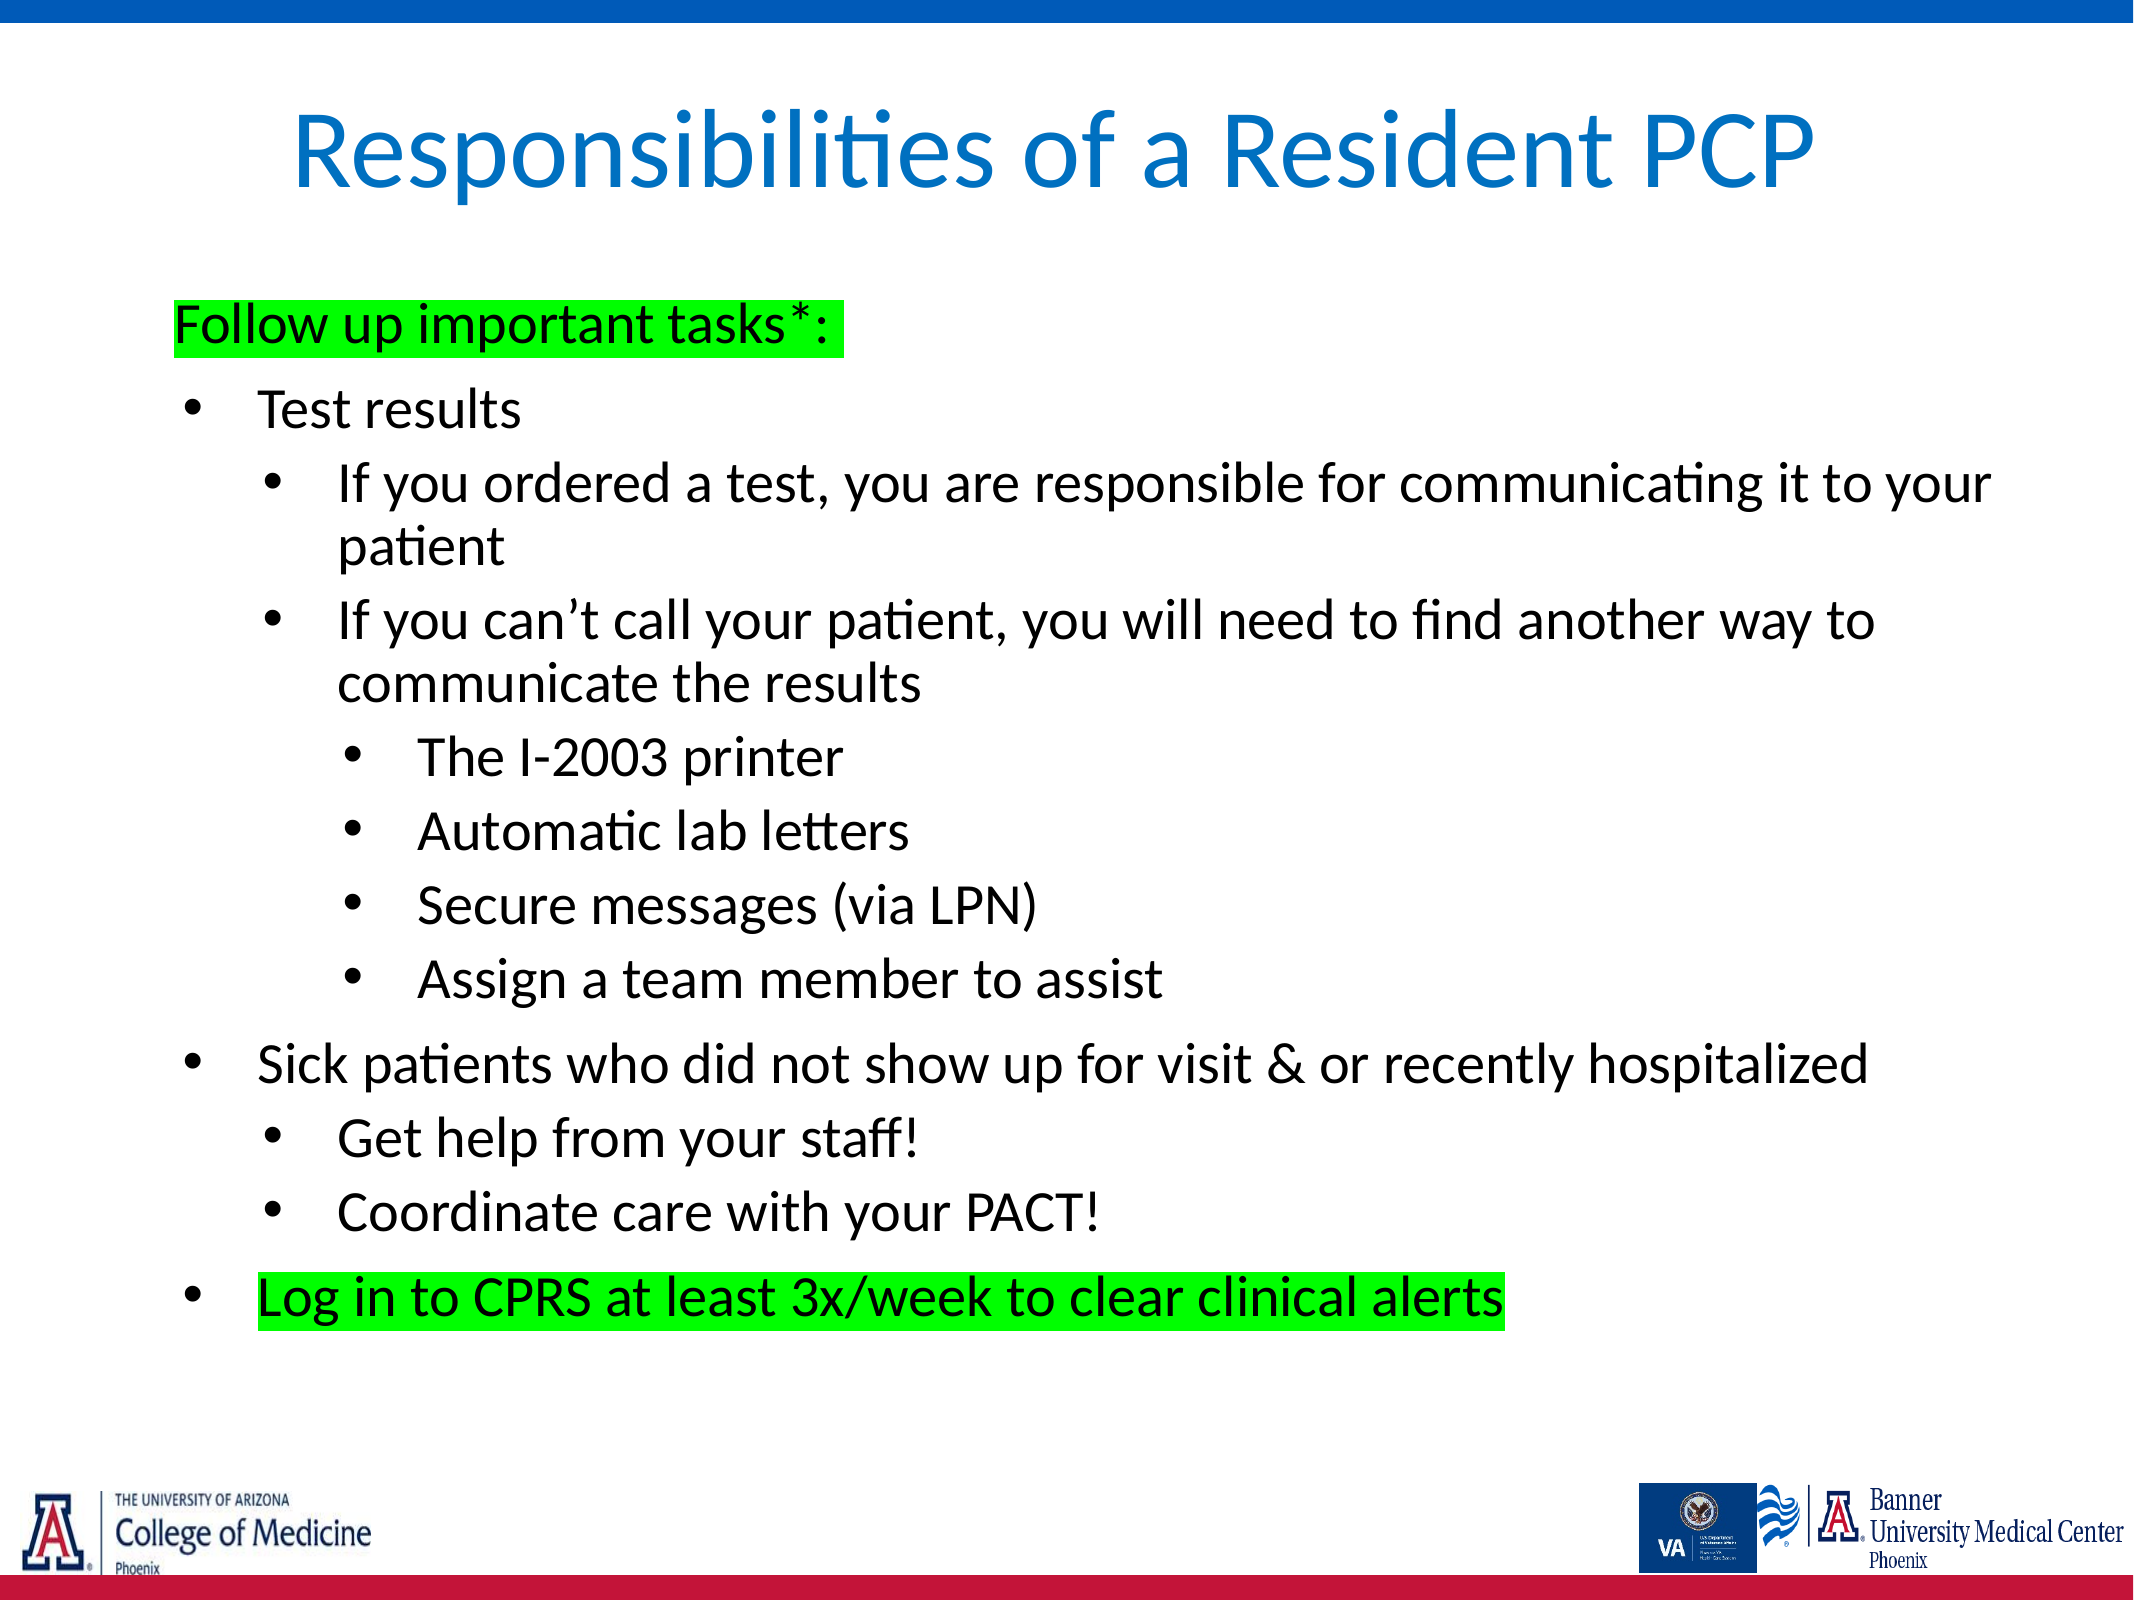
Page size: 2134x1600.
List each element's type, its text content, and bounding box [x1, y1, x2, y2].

picture [20, 1491, 371, 1578]
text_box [1639, 1482, 2125, 1573]
text_box [0, 1574, 2134, 1600]
list Follow up important tasks*: Test results If you ordered a test, you are responsible for communicating it to your patient If you can’t call your patient, you will need to find another way to communicate the results The I-2003 printer Automatic lab letters Secure messages (via LPN) Assign a team member to assist Sick patients who did not show up for visit & or recently hospitalized Get help from your staff! Coordinate care with your PACT! Log in to CPRS at least 3x/week to clear clinical alerts [159, 285, 2088, 1478]
title Responsibilities of a Resident PCP [159, 83, 1977, 263]
text_box [0, 0, 2134, 24]
